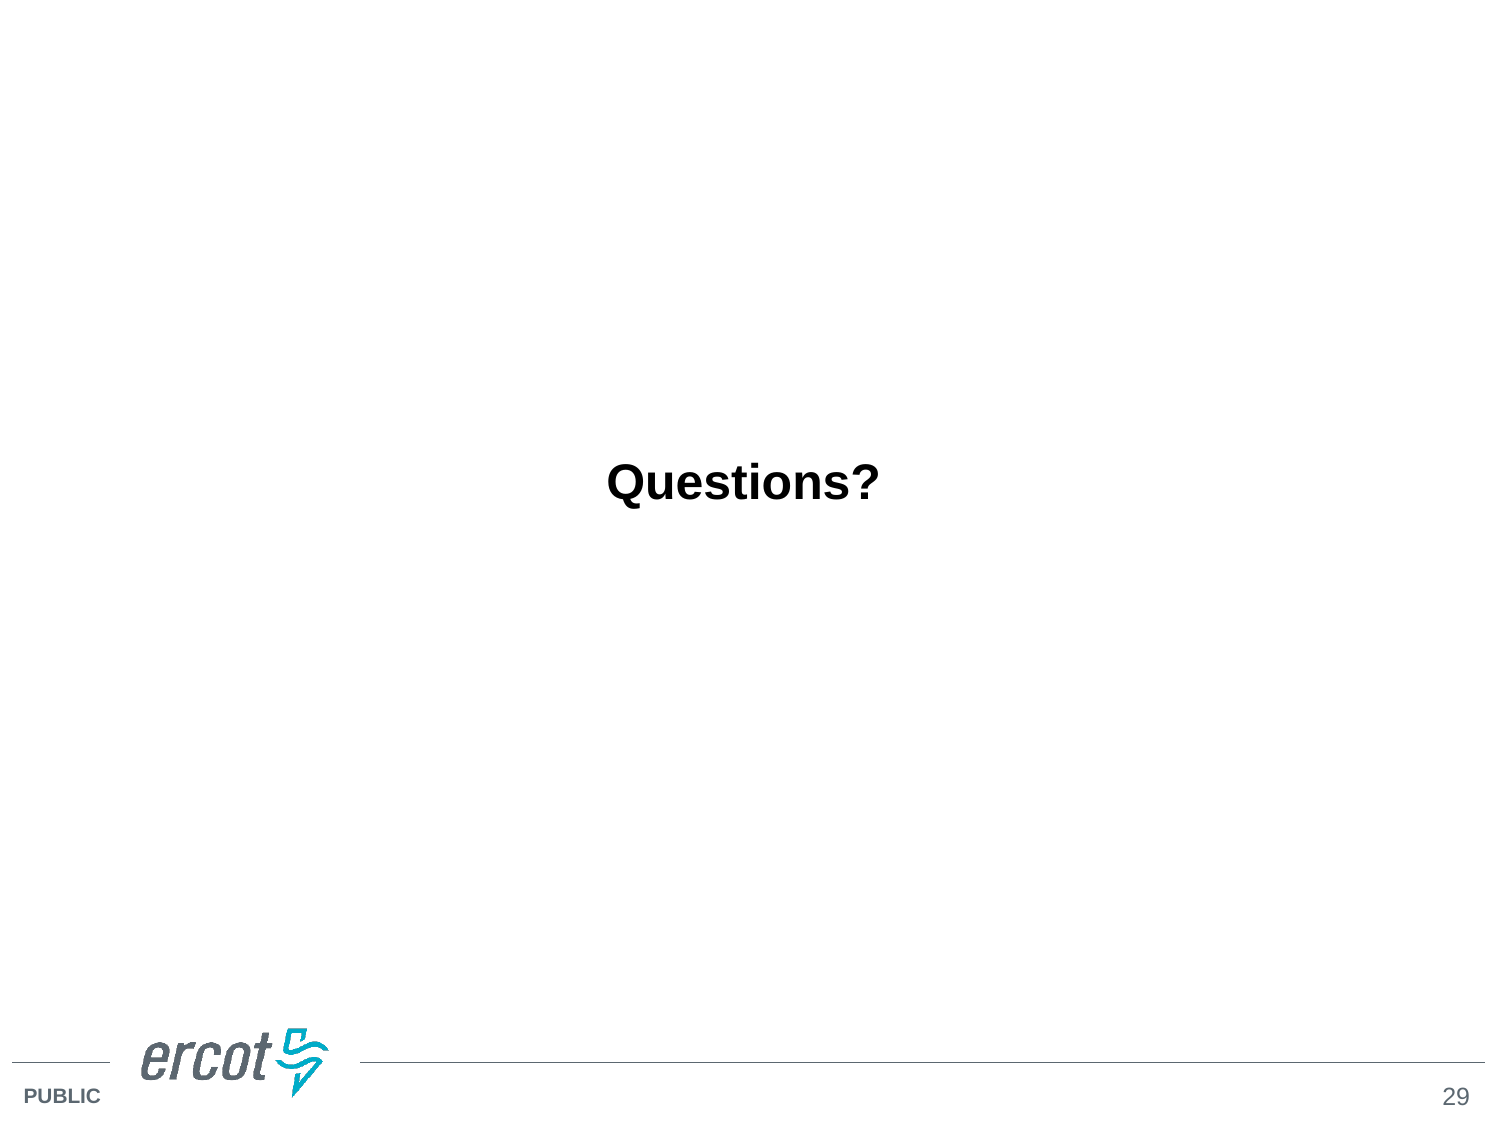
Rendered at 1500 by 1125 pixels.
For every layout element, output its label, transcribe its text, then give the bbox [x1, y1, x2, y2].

list Questions? [225, 162, 1263, 975]
picture [137, 1024, 332, 1100]
